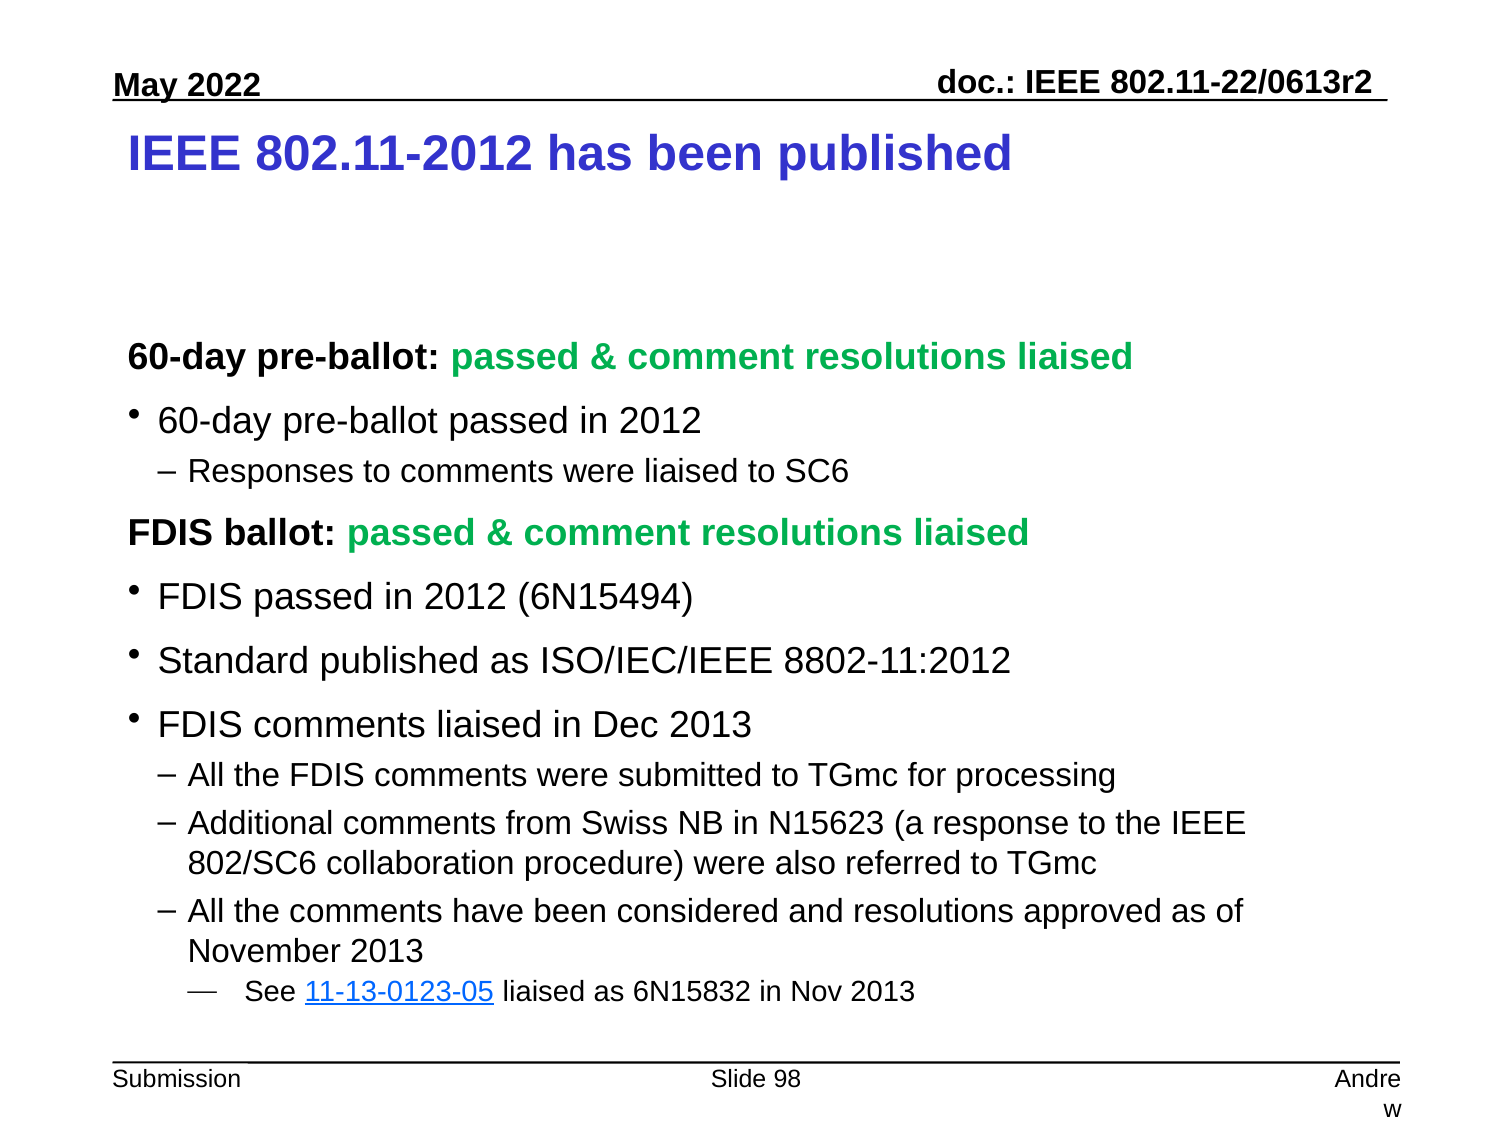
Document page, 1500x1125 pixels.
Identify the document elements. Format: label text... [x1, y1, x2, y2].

list 60-day pre-ballot: passed & comment resolutions liaised 60-day pre-ballot passed in 2012 Responses to comments were liaised to SC6 FDIS ballot: passed & comment resolutions liaised FDIS passed in 2012 (6N15494) Standard published as ISO/IEC/IEEE 8802-11:2012 FDIS comments liaised in Dec 2013 All the FDIS comments were submitted to TGmc for processing Additional comments from Swiss NB in N15623 (a response to the IEEE 802/SC6 collaboration procedure) were also referred to TGmc All the comments have been considered and resolutions approved as of November 2013 See 11-13-0123-05 liaised as 6N15832 in Nov 2013 [112, 324, 1388, 1000]
title IEEE 802.11-2012 has been published [112, 112, 1388, 288]
slide_number Slide 98 [709, 1061, 803, 1093]
footer Andrew Myles, Cisco [1320, 1061, 1402, 1093]
